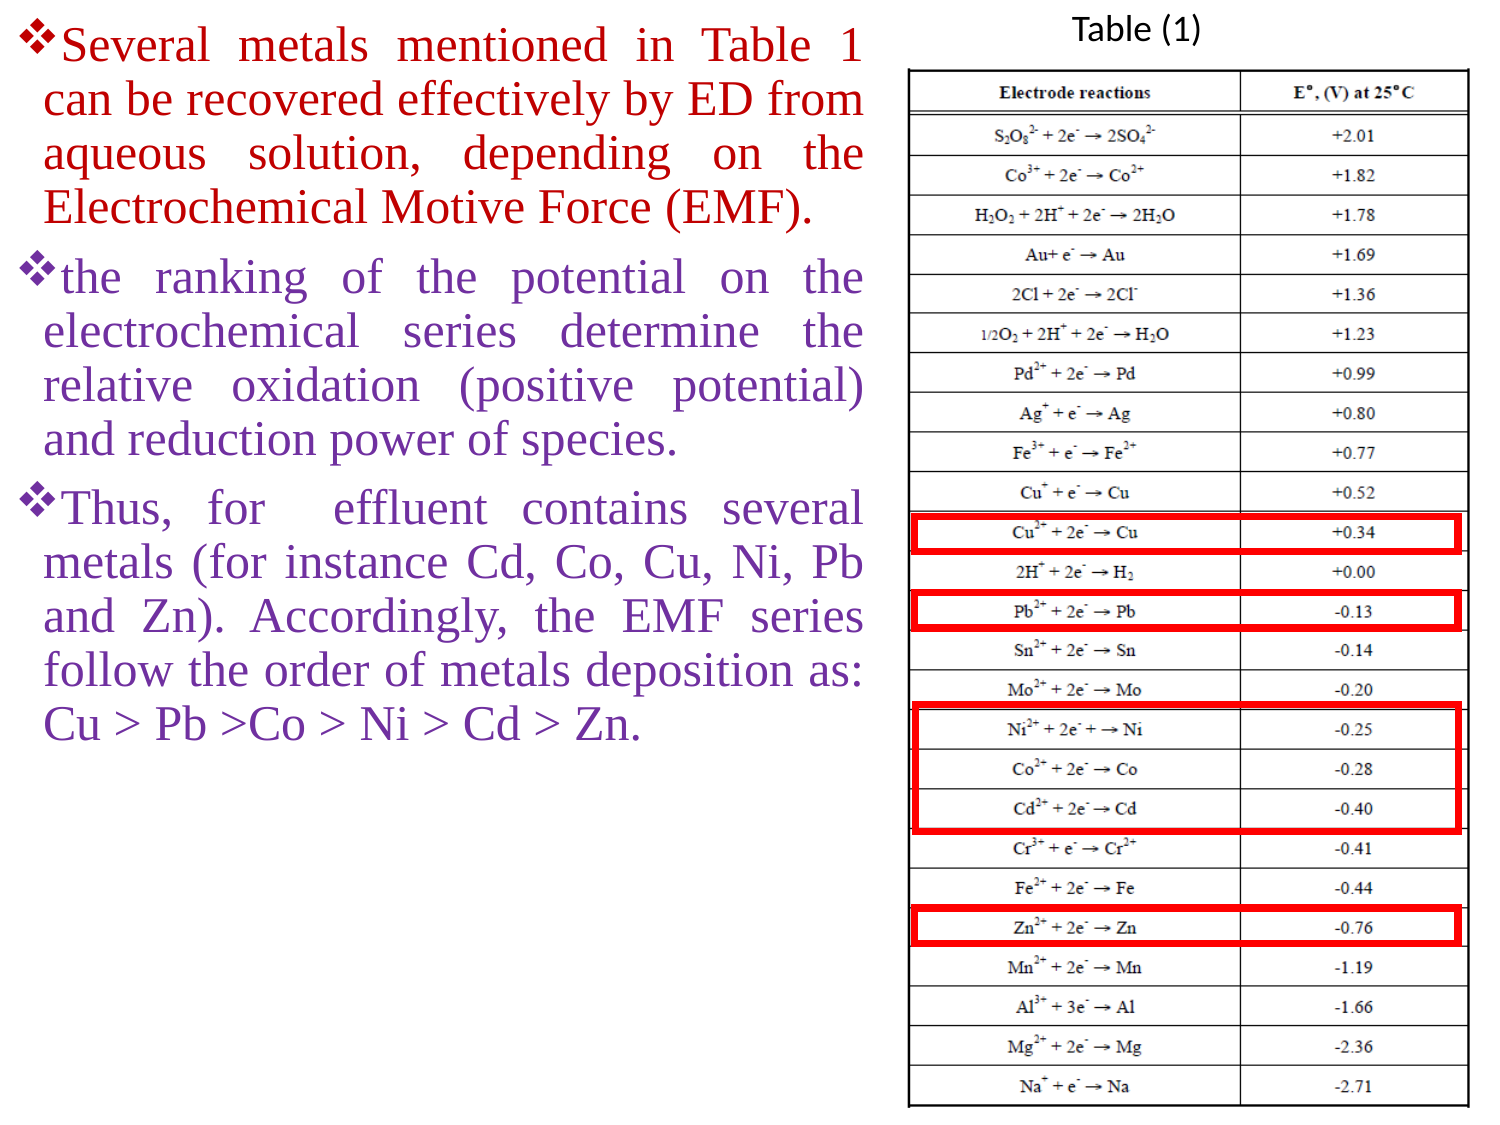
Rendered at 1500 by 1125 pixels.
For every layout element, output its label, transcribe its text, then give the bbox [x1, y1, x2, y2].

list Several metals mentioned in Table 1 can be recovered effectively by ED from aqueous solution, depending on the Electrochemical Motive Force (EMF). the ranking of the potential on the electrochemical series determine the relative oxidation (positive potential) and reduction power of species. Thus, for effluent contains several metals (for instance Cd, Co, Cu, Ni, Pb and Zn). Accordingly, the EMF series follow the order of metals deposition as: Cu > Pb >Co > Ni > Cd > Zn. [0, 11, 880, 1106]
picture [891, 60, 1482, 1118]
text_box Table (1) [1057, 0, 1258, 57]
